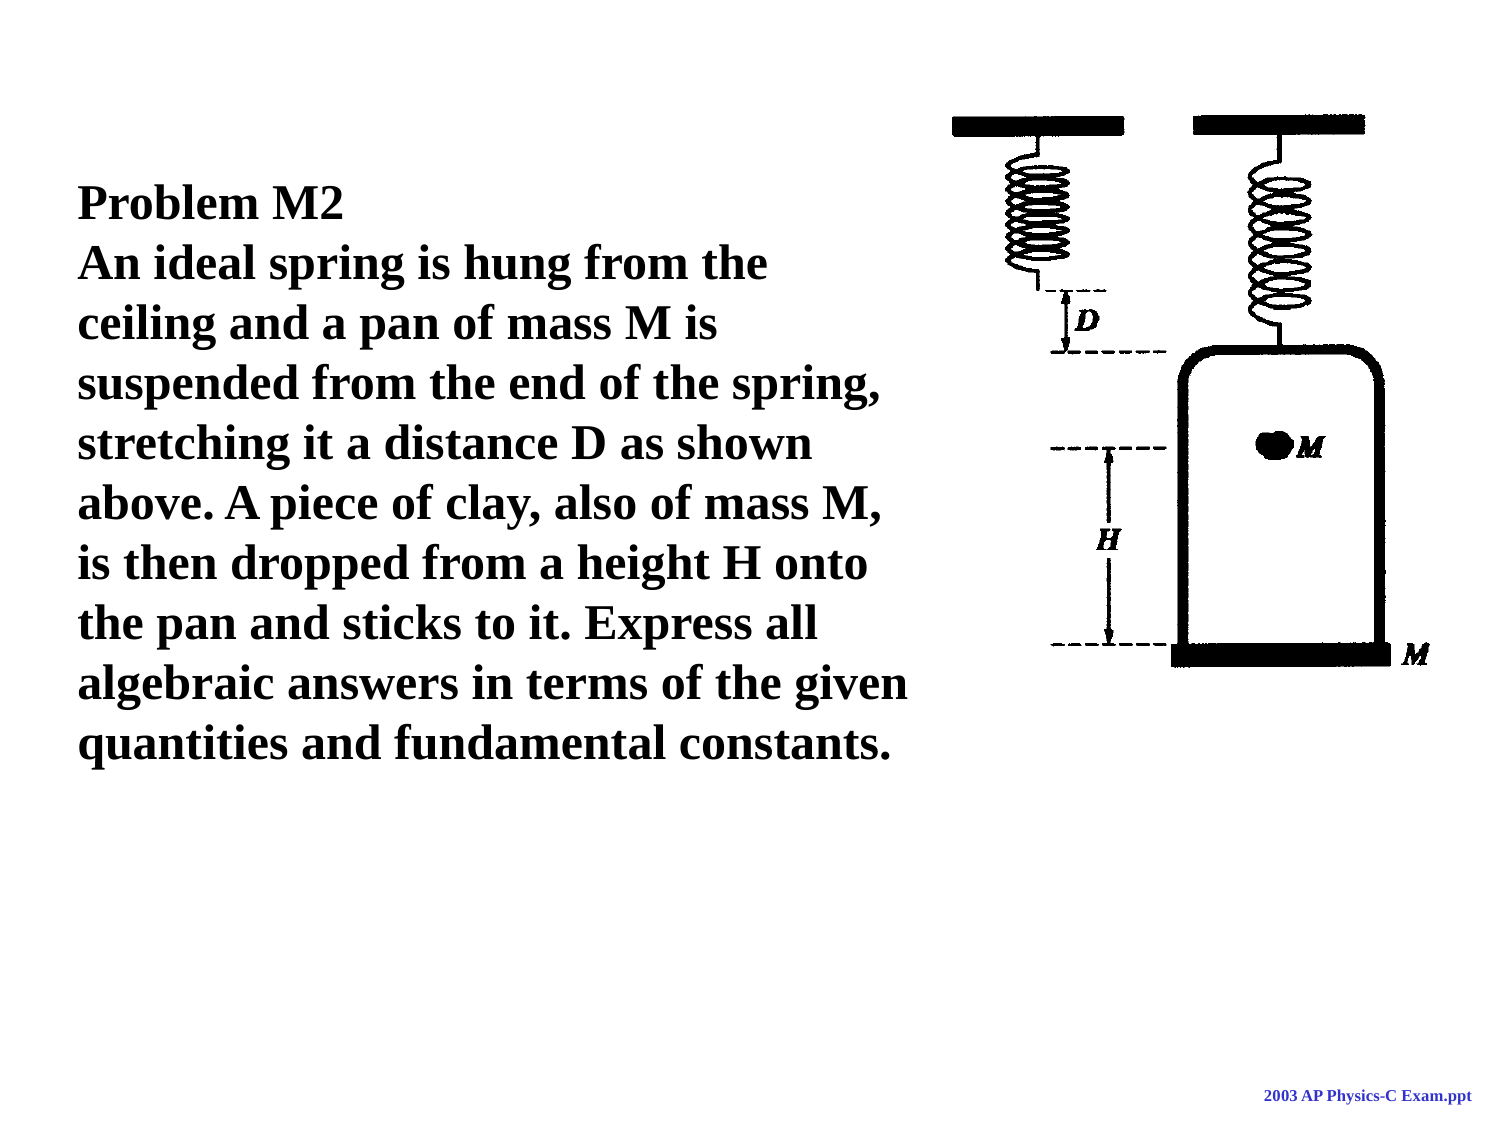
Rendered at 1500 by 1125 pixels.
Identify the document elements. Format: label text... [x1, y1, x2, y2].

text_box Problem M2 An ideal spring is hung from the ceiling and a pan of mass M is suspended from the end of the spring, stretching it a distance D as shown above. A piece of clay, also of mass M, is then dropped from a height H onto the pan and sticks to it. Express all algebraic answers in terms of the given quantities and fundamental constants. [62, 162, 928, 778]
picture [937, 99, 1450, 688]
text_box 2003 AP Physics-C Exam.ppt [1249, 1077, 1488, 1112]
